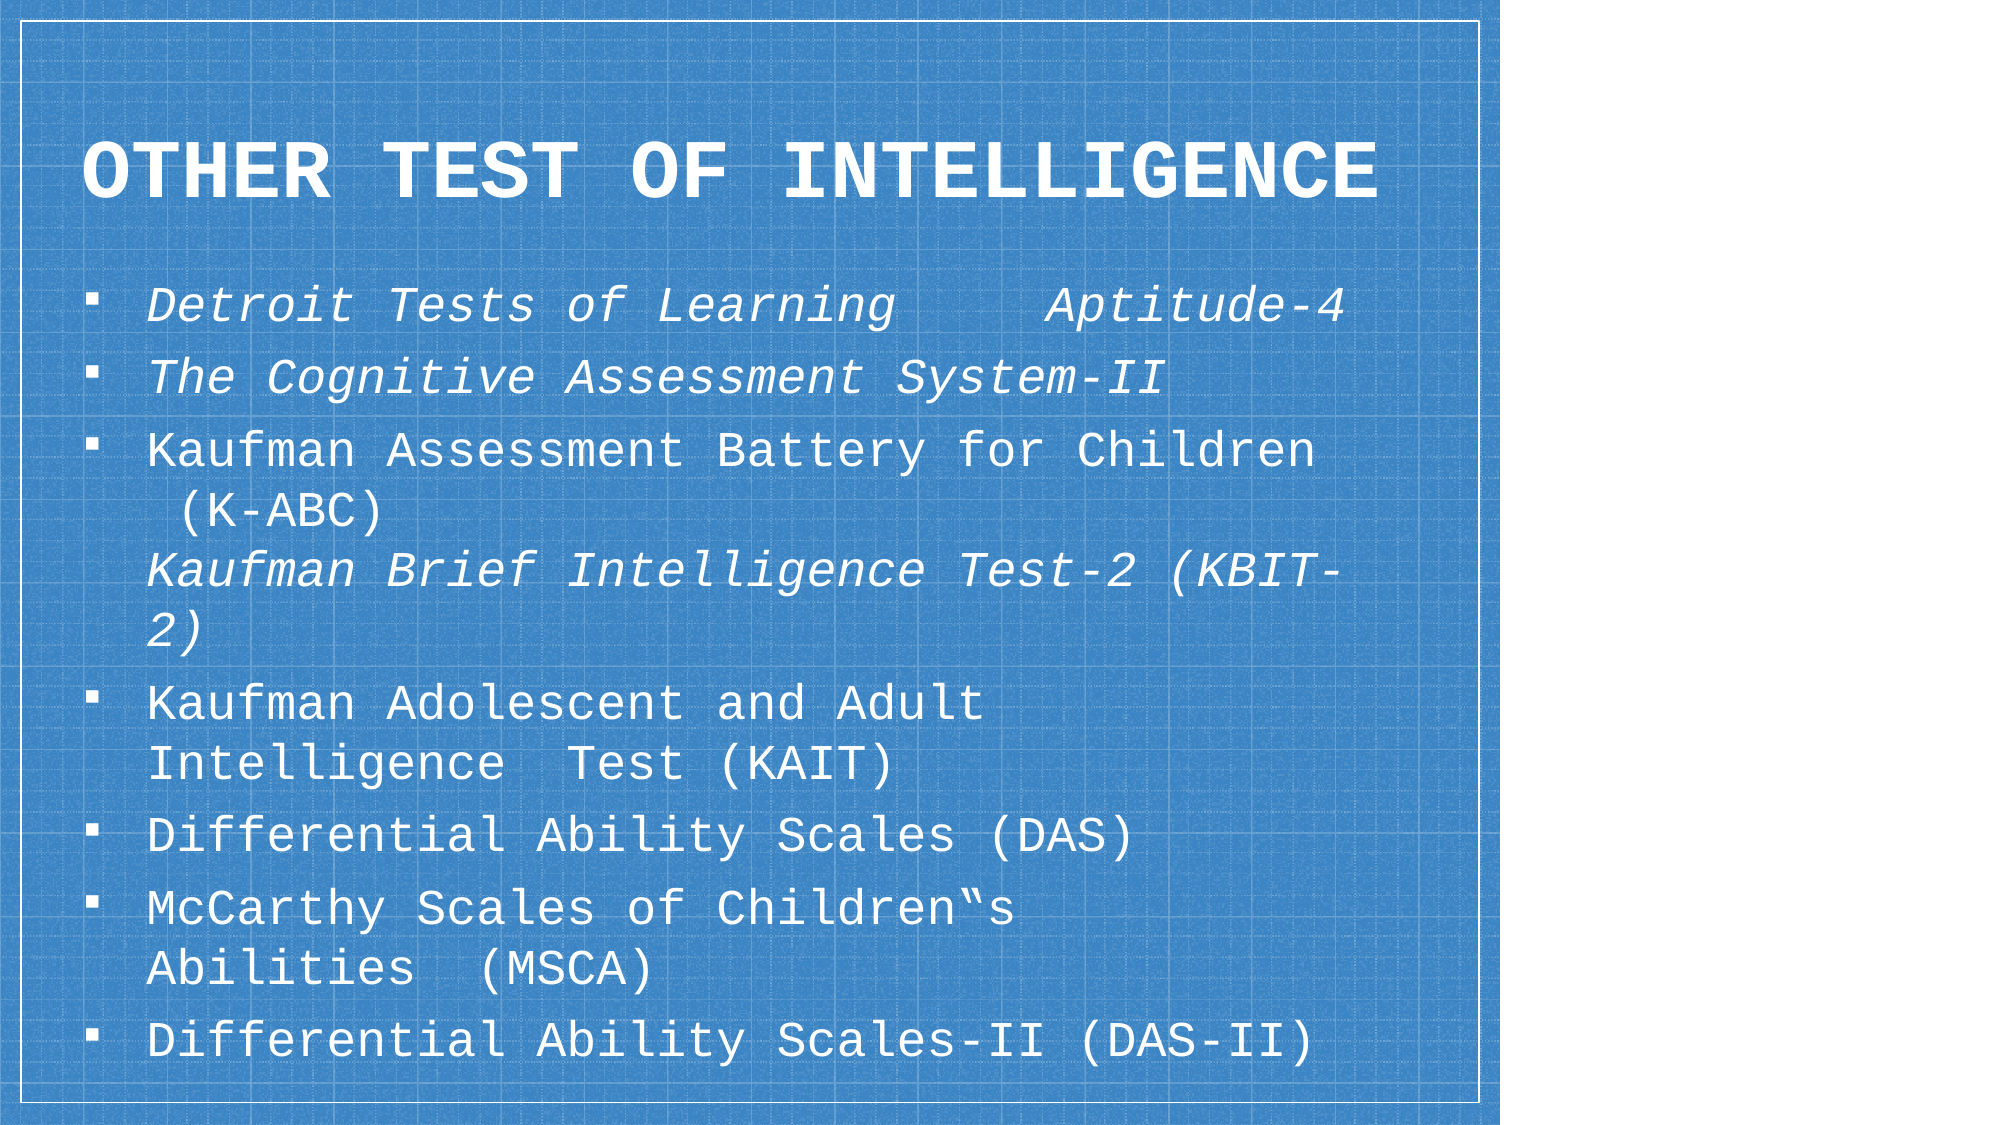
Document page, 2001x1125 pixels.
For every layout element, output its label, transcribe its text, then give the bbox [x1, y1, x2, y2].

text_box [21, 21, 1480, 1103]
text_box Detroit Tests of Learning Aptitude-4 The Cognitive Assessment System-II Kaufman Assessment Battery for Children (K-ABC) Kaufman Brief Intelligence Test-2 (KBIT- 2) Kaufman Adolescent and Adult Intelligence Test (KAIT) Differential Ability Scales (DAS) McCarthy Scales of Children‟s Abilities (MSCA) Differential Ability Scales-II (DAS-II) [75, 269, 1377, 1072]
text_box [0, 0, 1500, 1125]
title OTHER TEST OF INTELLIGENCE [79, 111, 1384, 216]
